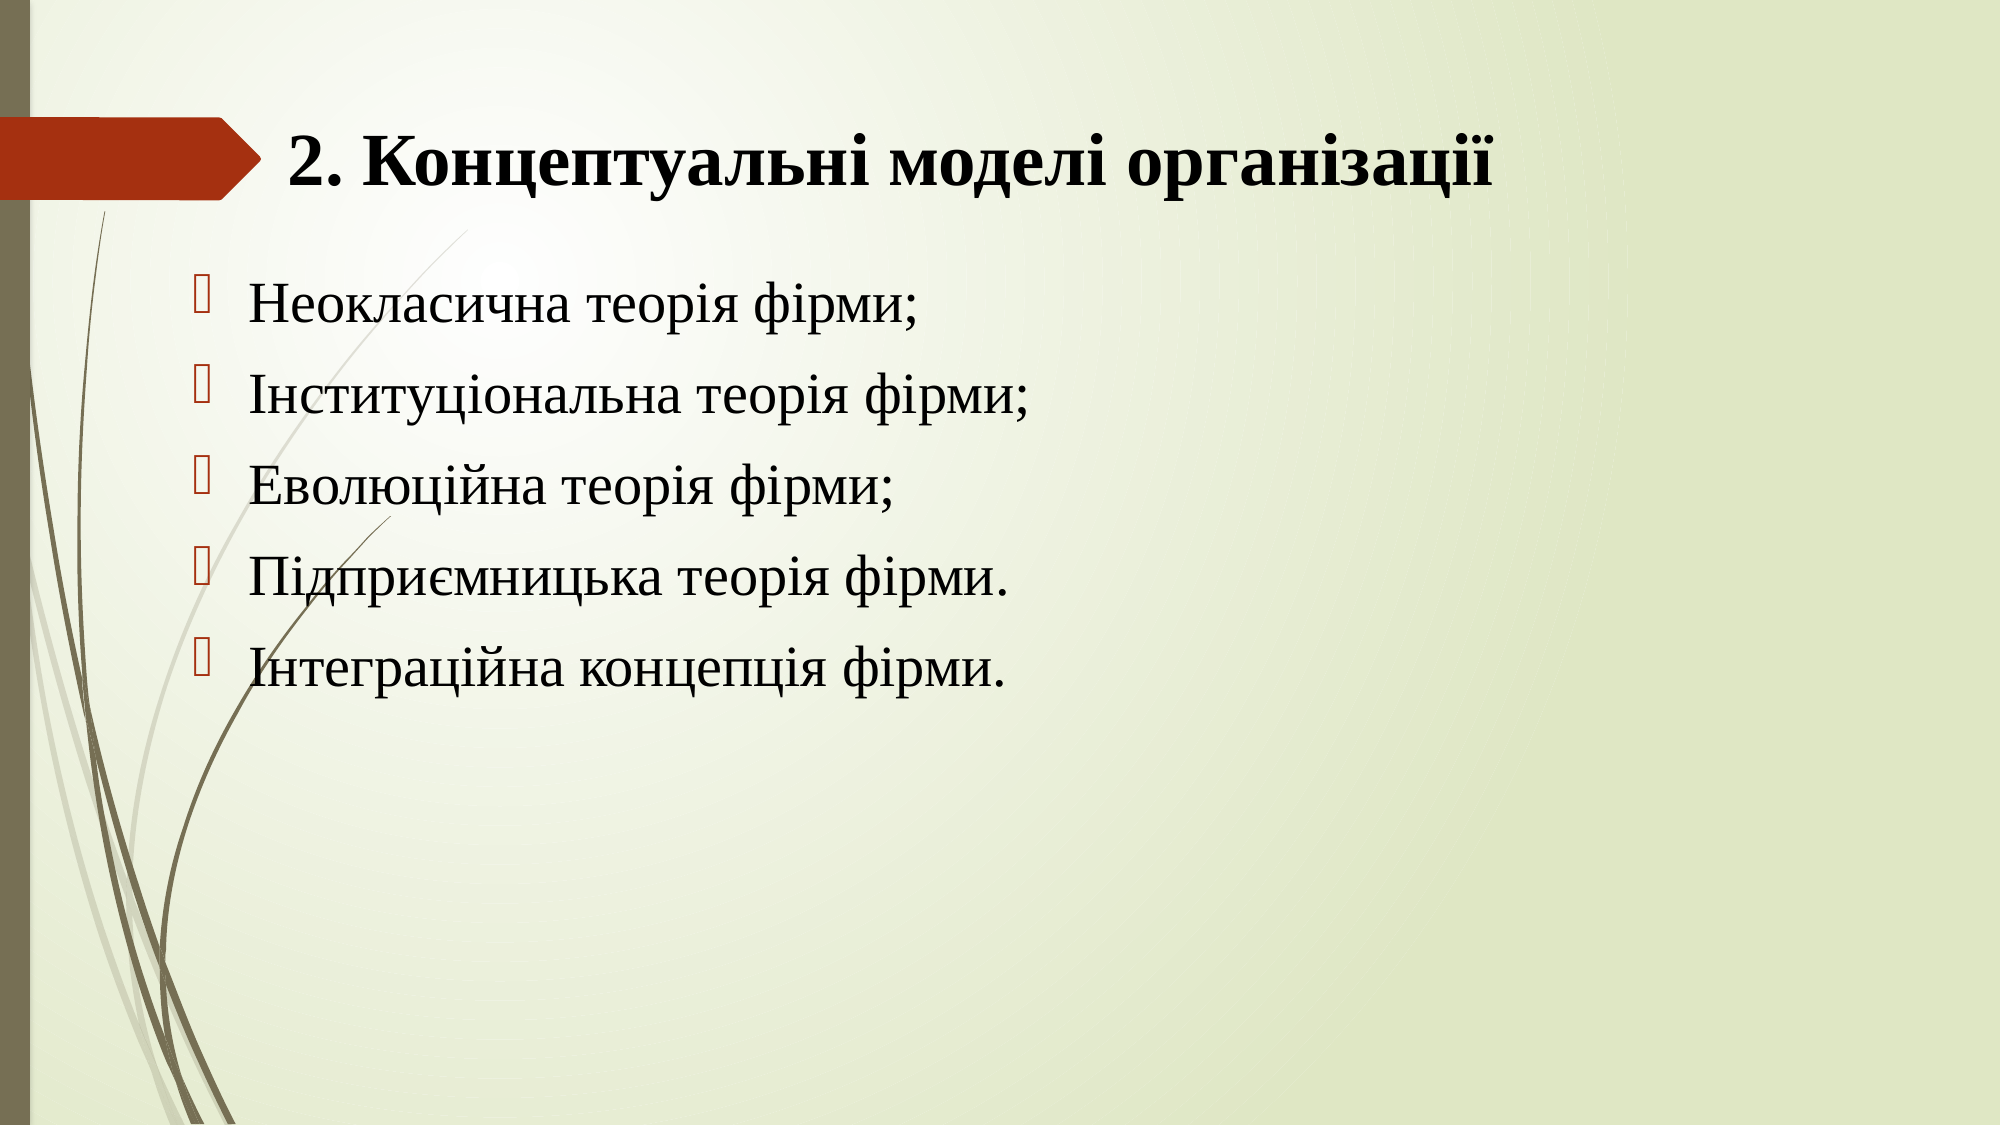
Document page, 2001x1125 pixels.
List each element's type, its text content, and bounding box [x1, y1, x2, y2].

title 2. Концептуальні моделі організації [272, 102, 1888, 221]
list Неокласична теорія фірми; Інституціональна теорія фірми; Еволюційна теорія фірми; Підприємницька теорія фірми. Інтеграційна концепція фірми. [177, 256, 1888, 970]
